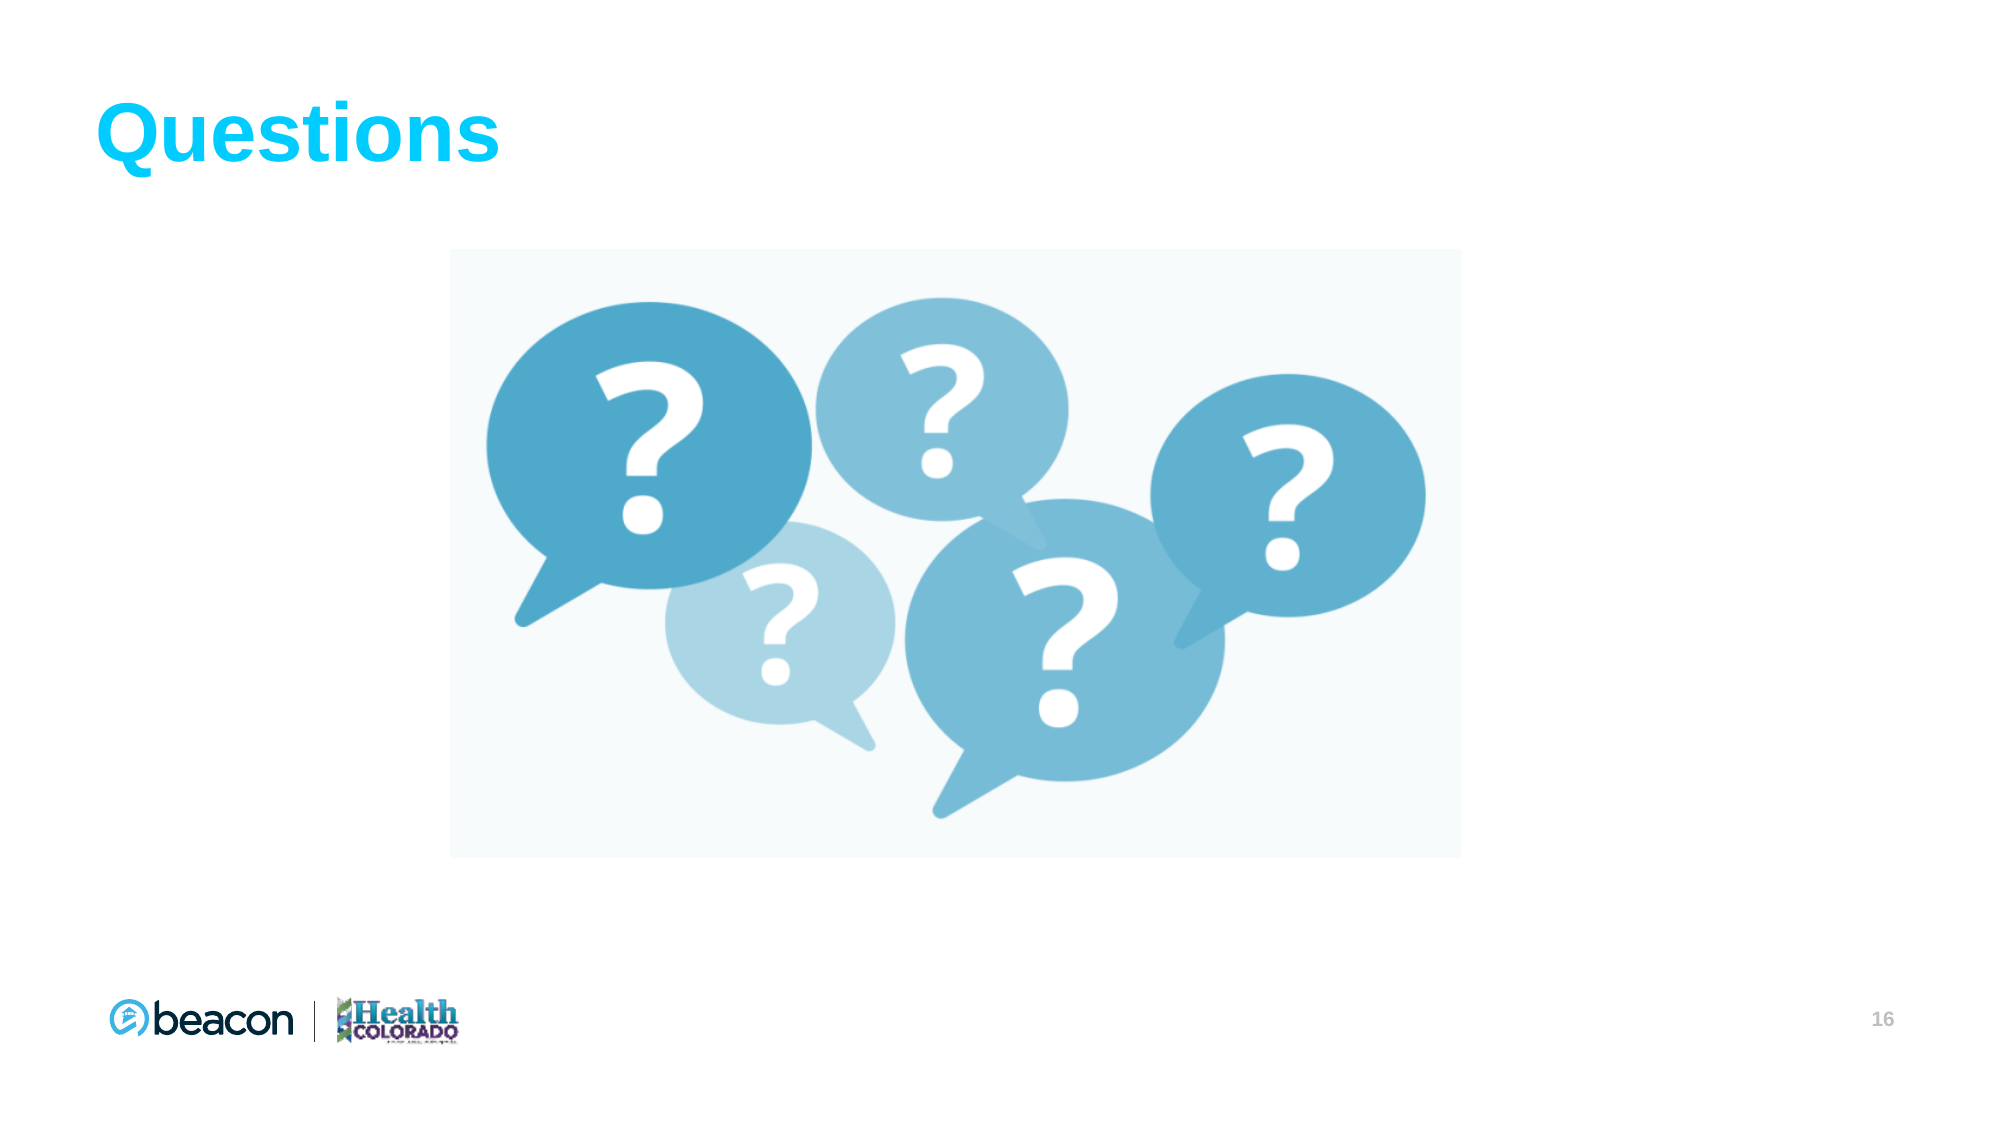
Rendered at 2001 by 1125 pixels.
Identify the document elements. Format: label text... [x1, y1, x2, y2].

picture [449, 249, 1461, 858]
text_box Questions [80, 70, 1856, 186]
picture [336, 995, 459, 1046]
